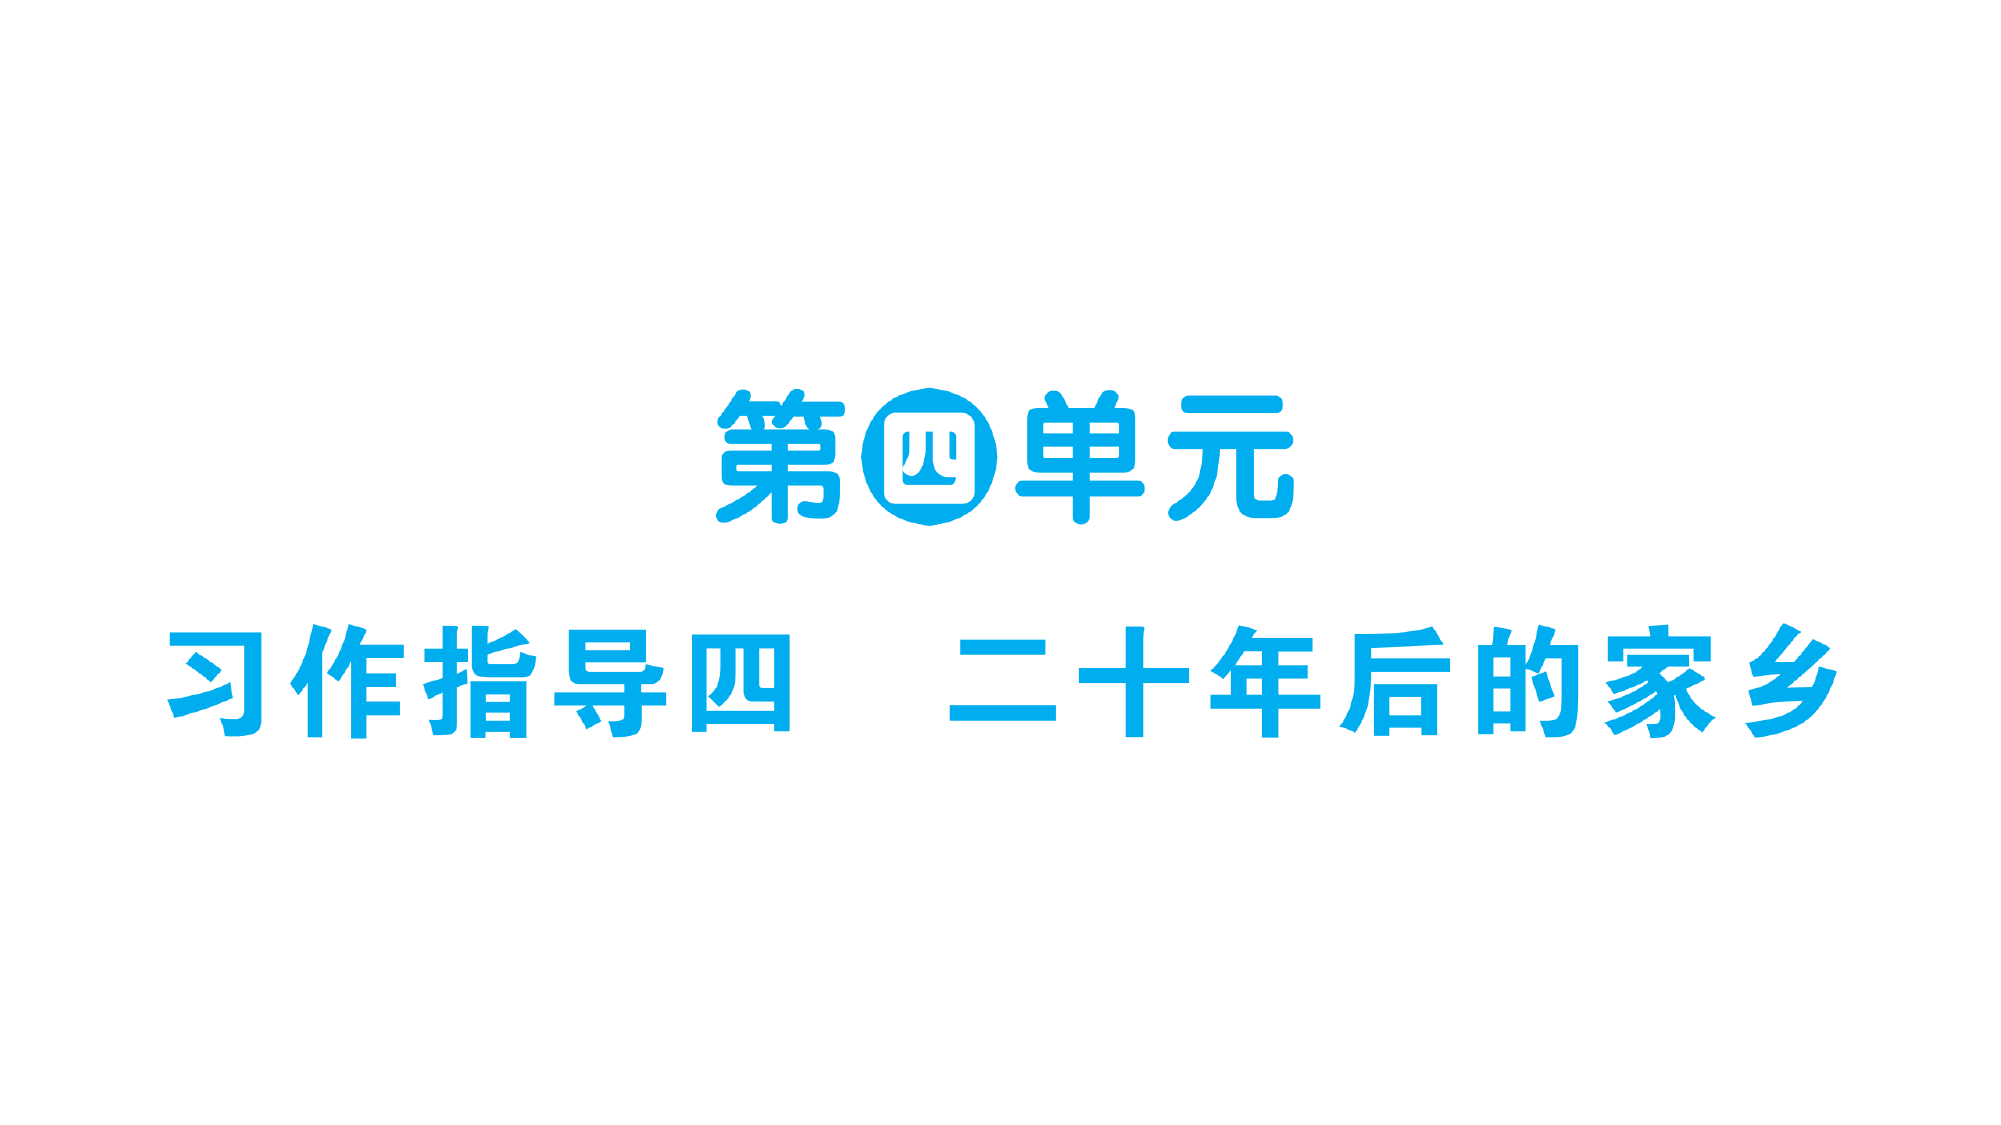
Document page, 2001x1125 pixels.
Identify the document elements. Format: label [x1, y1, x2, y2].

picture [703, 379, 1297, 530]
picture [155, 615, 1845, 746]
